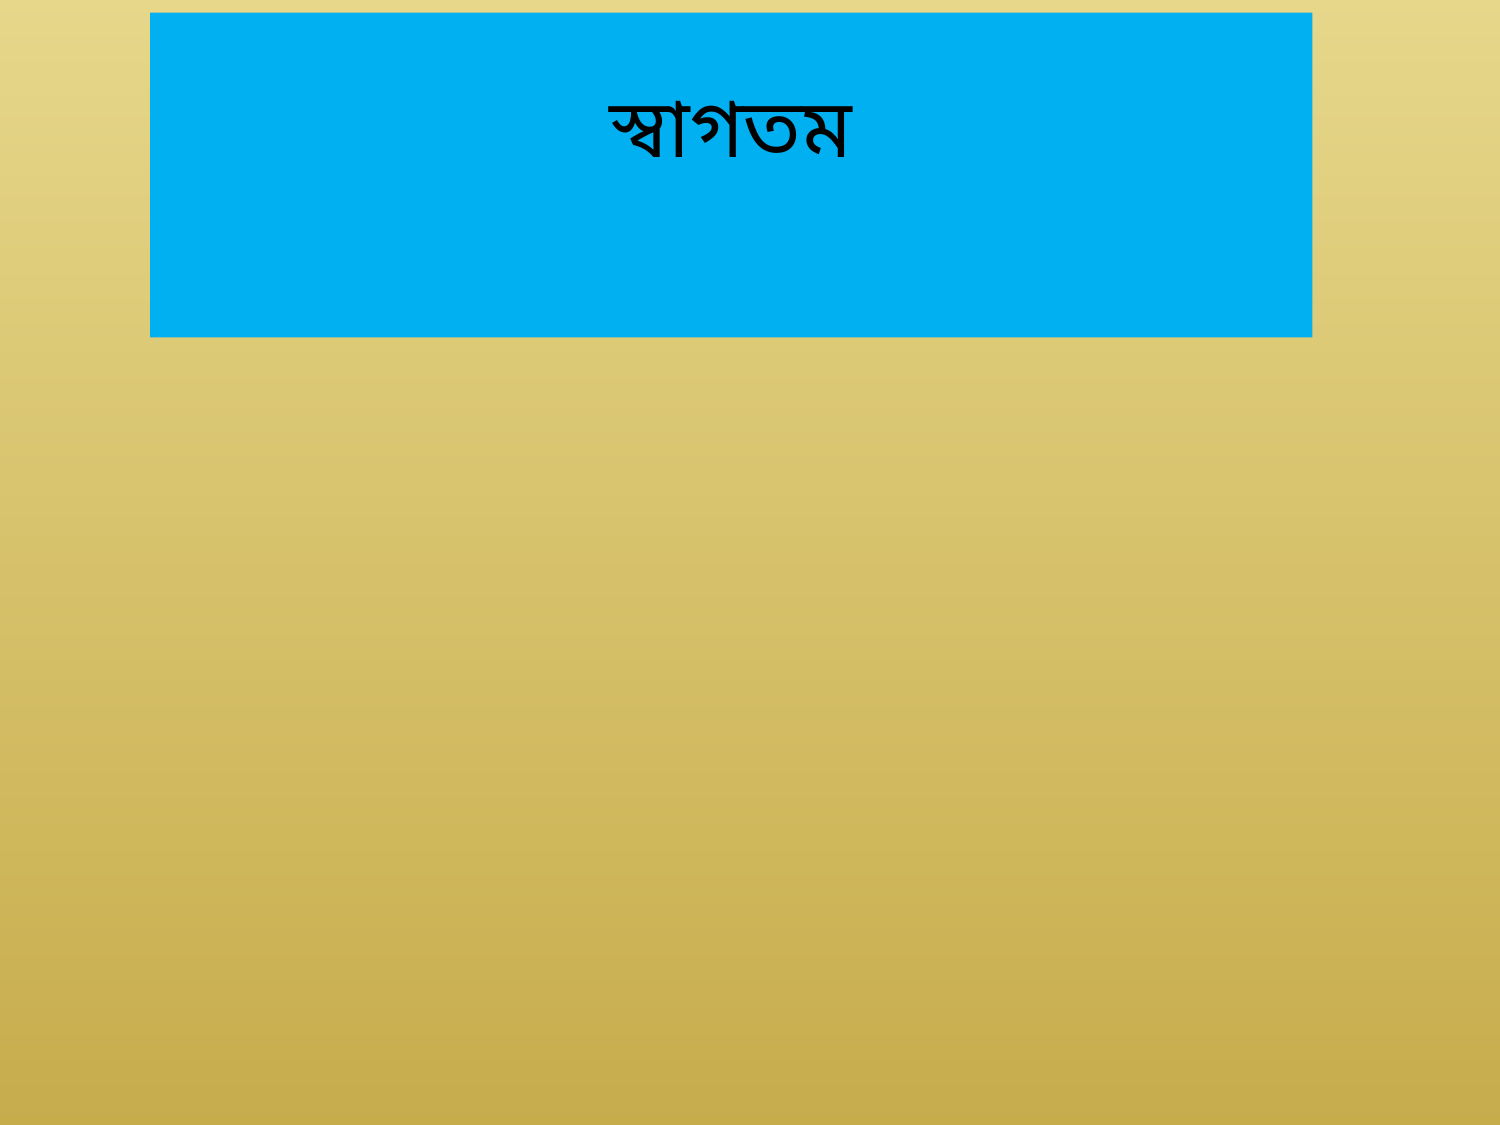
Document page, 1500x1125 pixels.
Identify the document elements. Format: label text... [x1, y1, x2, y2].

title স্বাগতম [150, 12, 1313, 338]
